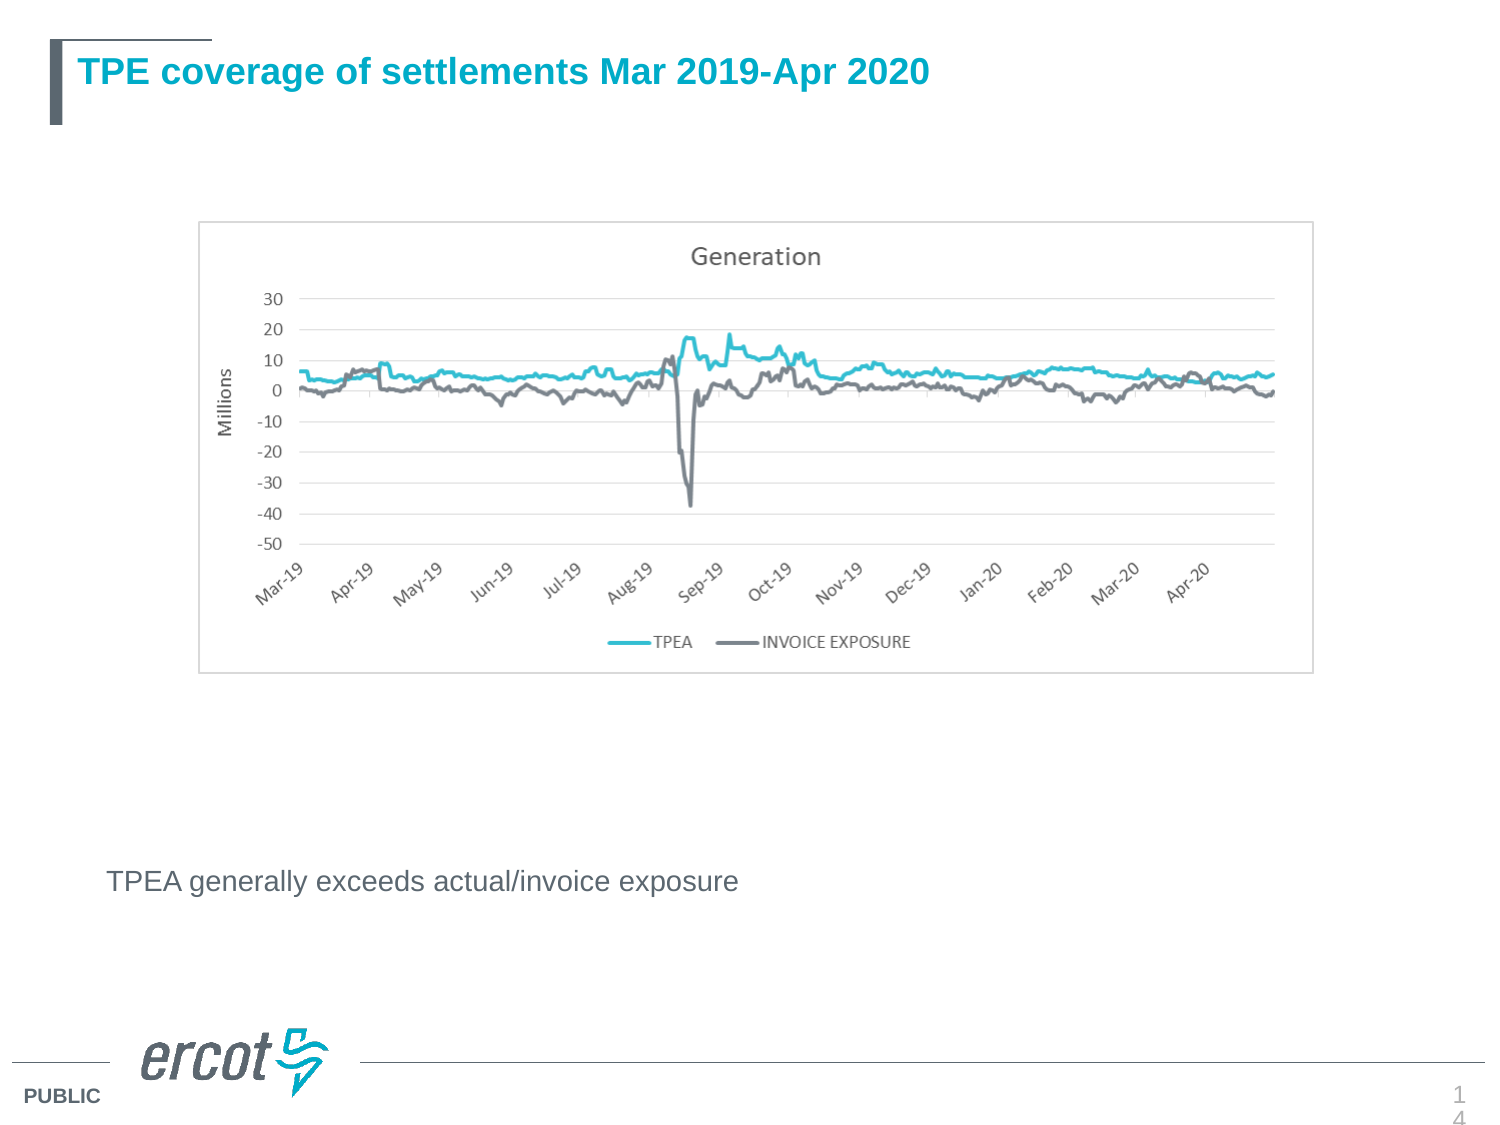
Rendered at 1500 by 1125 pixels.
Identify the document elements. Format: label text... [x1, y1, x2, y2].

title TPE coverage of settlements Mar 2019-Apr 2020 [62, 39, 1450, 228]
picture [137, 1024, 332, 1100]
slide_number 14 [1437, 1076, 1475, 1112]
text_box TPEA generally exceeds actual/invoice exposure [91, 855, 756, 905]
picture [198, 221, 1314, 674]
